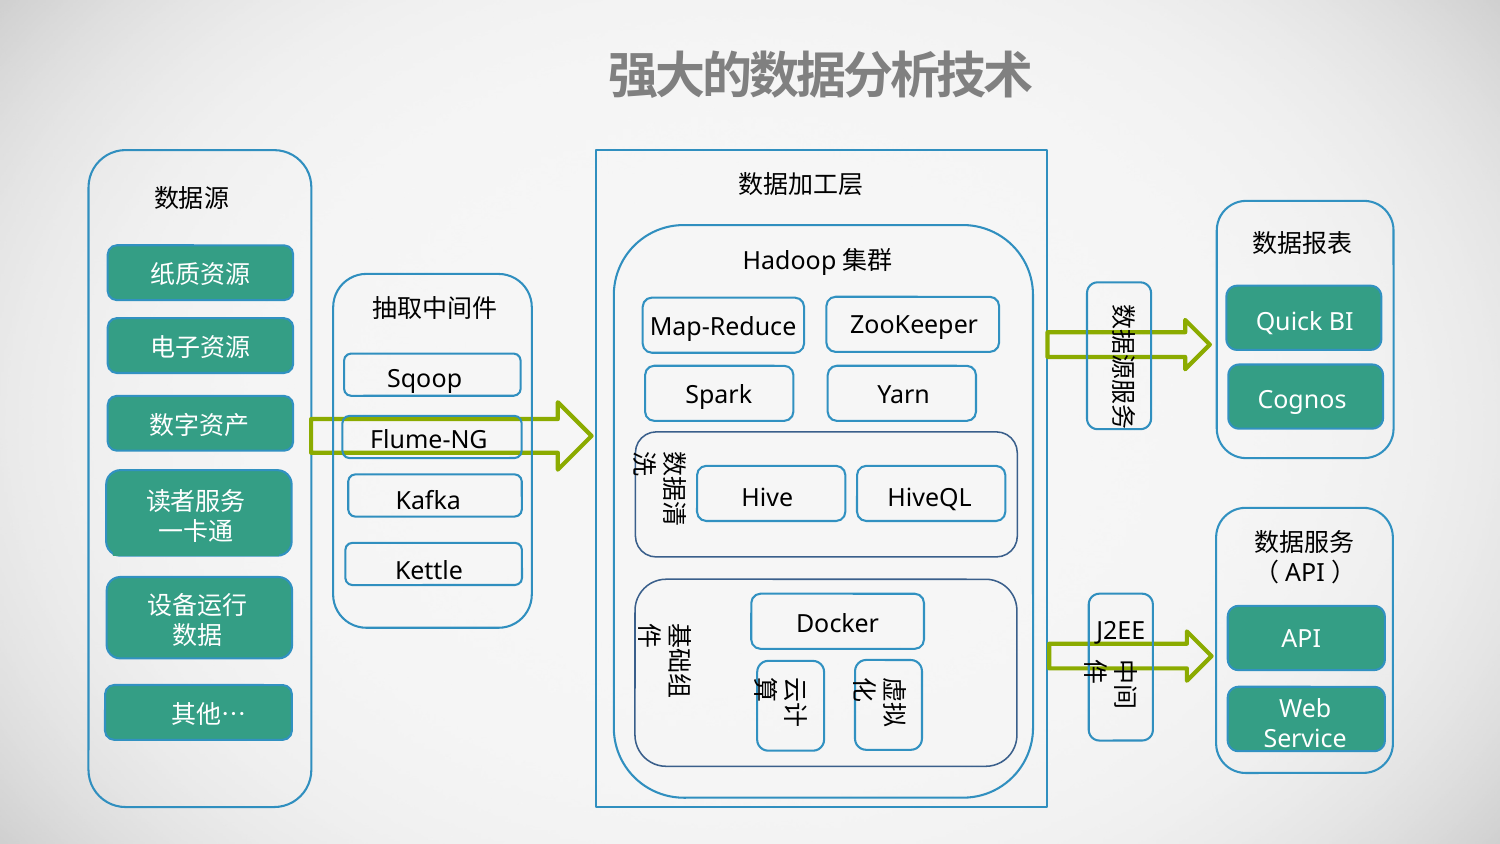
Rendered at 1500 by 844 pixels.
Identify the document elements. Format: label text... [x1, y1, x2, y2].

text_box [856, 465, 1048, 522]
text_box [1047, 641, 1086, 671]
text_box [594, 148, 1050, 809]
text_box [345, 542, 556, 594]
text_box [647, 522, 1020, 560]
text_box 数据源 [139, 175, 313, 220]
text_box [644, 365, 794, 422]
text_box Hadoop集群 [727, 236, 993, 282]
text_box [347, 474, 554, 523]
text_box [1214, 198, 1396, 461]
text_box [1214, 505, 1396, 776]
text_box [826, 296, 1008, 353]
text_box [342, 415, 555, 463]
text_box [1226, 285, 1386, 351]
text_box [338, 271, 527, 285]
text_box 数据加工层 [723, 161, 925, 206]
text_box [1227, 685, 1386, 762]
text_box [633, 440, 637, 549]
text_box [343, 353, 548, 401]
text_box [1227, 605, 1403, 671]
text_box [309, 416, 331, 455]
text_box [640, 429, 1020, 473]
text_box 数据服务 （API） [1239, 518, 1407, 594]
text_box [632, 577, 1020, 769]
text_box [1085, 282, 1152, 448]
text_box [827, 365, 1038, 422]
picture [0, 0, 1500, 844]
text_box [854, 659, 923, 756]
text_box 中间件 [1088, 644, 1149, 739]
text_box 基础组件 [641, 608, 703, 730]
text_box [331, 330, 534, 630]
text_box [634, 297, 819, 353]
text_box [696, 465, 846, 550]
text_box [555, 400, 594, 472]
text_box [1155, 629, 1214, 683]
text_box 数据清洗 [637, 436, 698, 557]
text_box 强大的数据分析技术 [593, 36, 1049, 112]
text_box [1156, 318, 1212, 372]
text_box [756, 660, 825, 756]
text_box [751, 593, 943, 650]
text_box 抽取中间件 [299, 285, 571, 330]
text_box [611, 222, 1036, 800]
text_box [1045, 330, 1080, 360]
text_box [1228, 364, 1384, 429]
text_box J2EE [1081, 607, 1162, 652]
text_box [1090, 652, 1156, 743]
text_box 其他… [114, 686, 303, 741]
text_box [102, 682, 291, 742]
text_box [86, 147, 314, 810]
text_box 数据报表 [1237, 220, 1405, 265]
text_box [1086, 591, 1155, 607]
